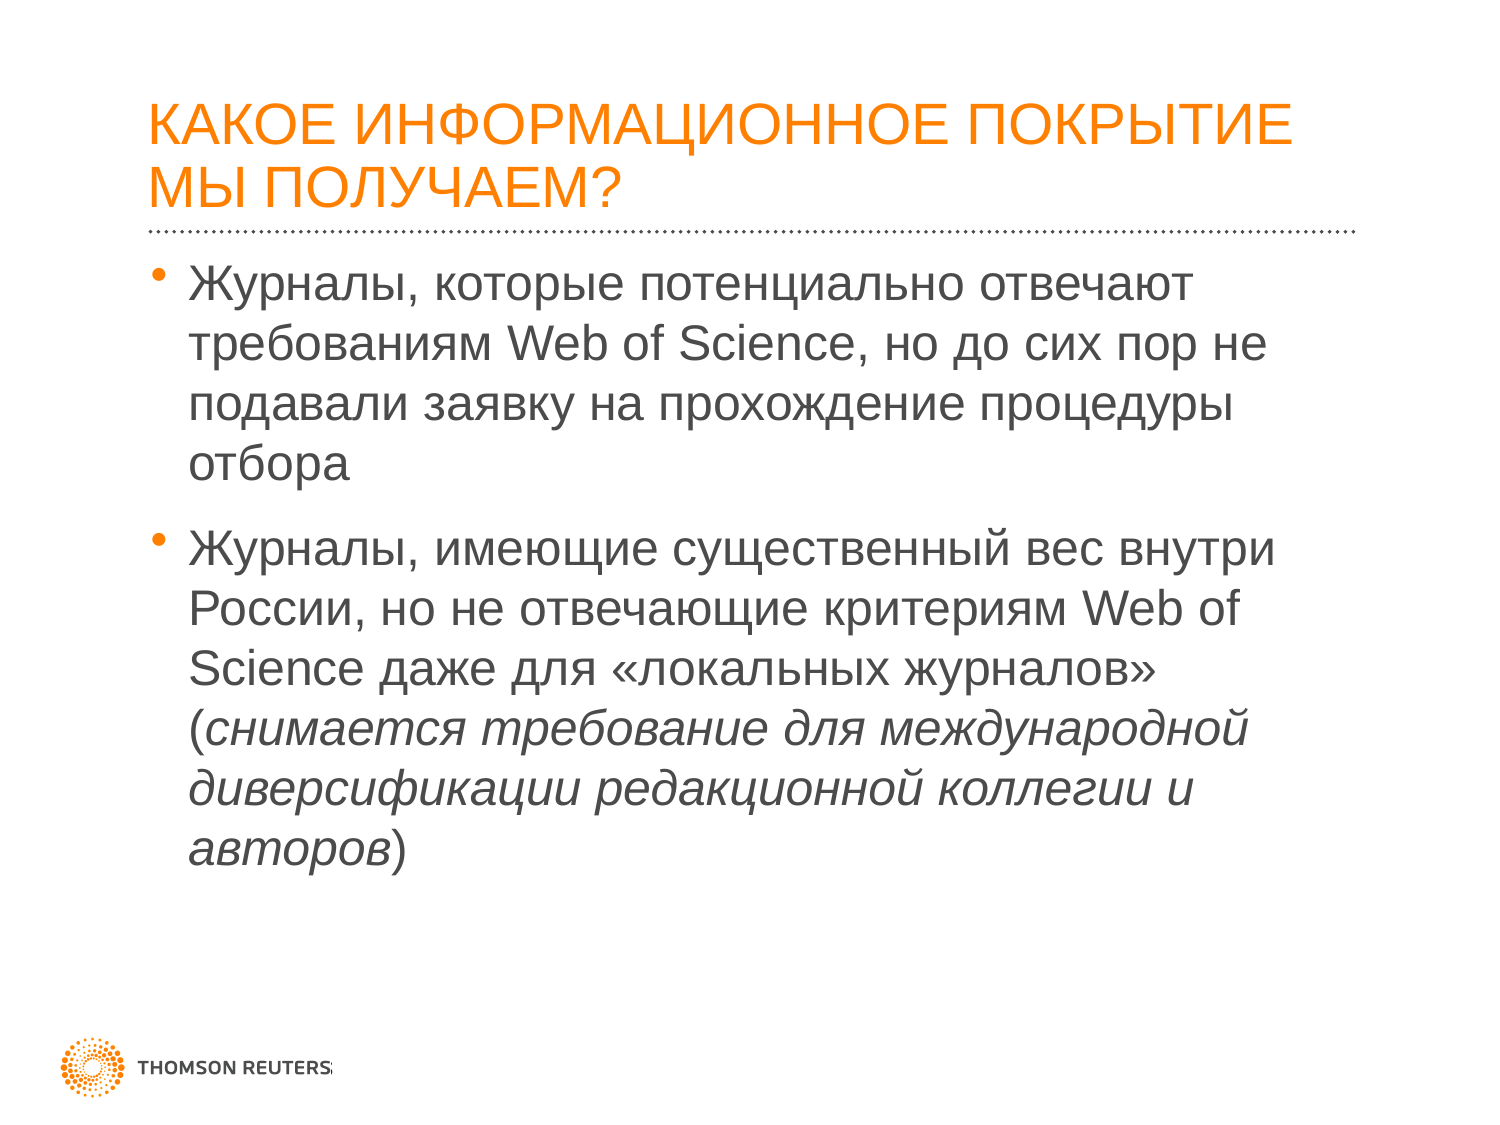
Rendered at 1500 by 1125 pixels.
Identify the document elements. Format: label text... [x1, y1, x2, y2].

picture [60, 1037, 333, 1125]
list Журналы, которые потенциально отвечают требованиям Web of Science, но до сих пор не подавали заявку на прохождение процедуры отбора Журналы, имеющие существенный вес внутри России, но не отвечающие критериям Web of Science даже для «локальных журналов» (снимается требование для международной диверсификации редакционной коллегии и авторов) [150, 250, 1360, 1001]
title КАКОЕ ИНФОРМАЦИОННОЕ ПОКРЫТИЕ МЫ ПОЛУЧАЕМ? [147, 77, 1353, 221]
